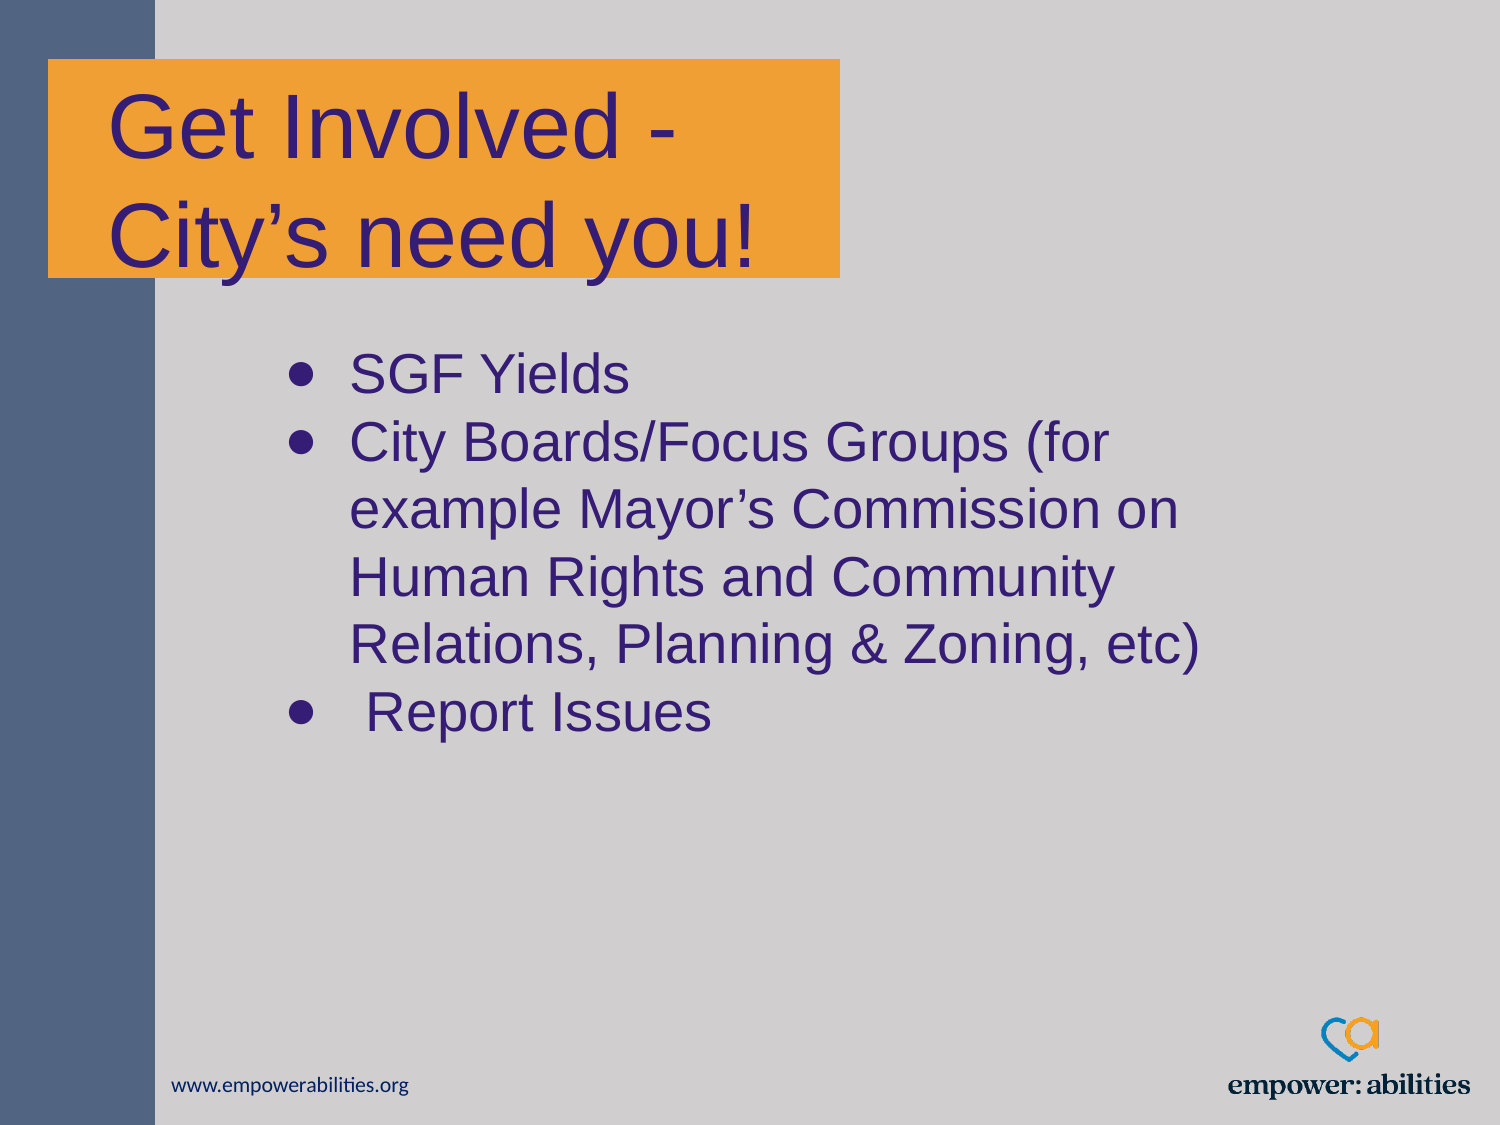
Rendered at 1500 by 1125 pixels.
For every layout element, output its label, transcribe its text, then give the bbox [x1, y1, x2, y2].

text_box Get Involved - City’s need you! [92, 51, 833, 302]
picture [1222, 1013, 1476, 1106]
text_box SGF Yields City Boards/Focus Groups (for example Mayor’s Commission on Human Rights and Community Relations, Planning & Zoning, etc) Report Issues [259, 322, 1241, 758]
